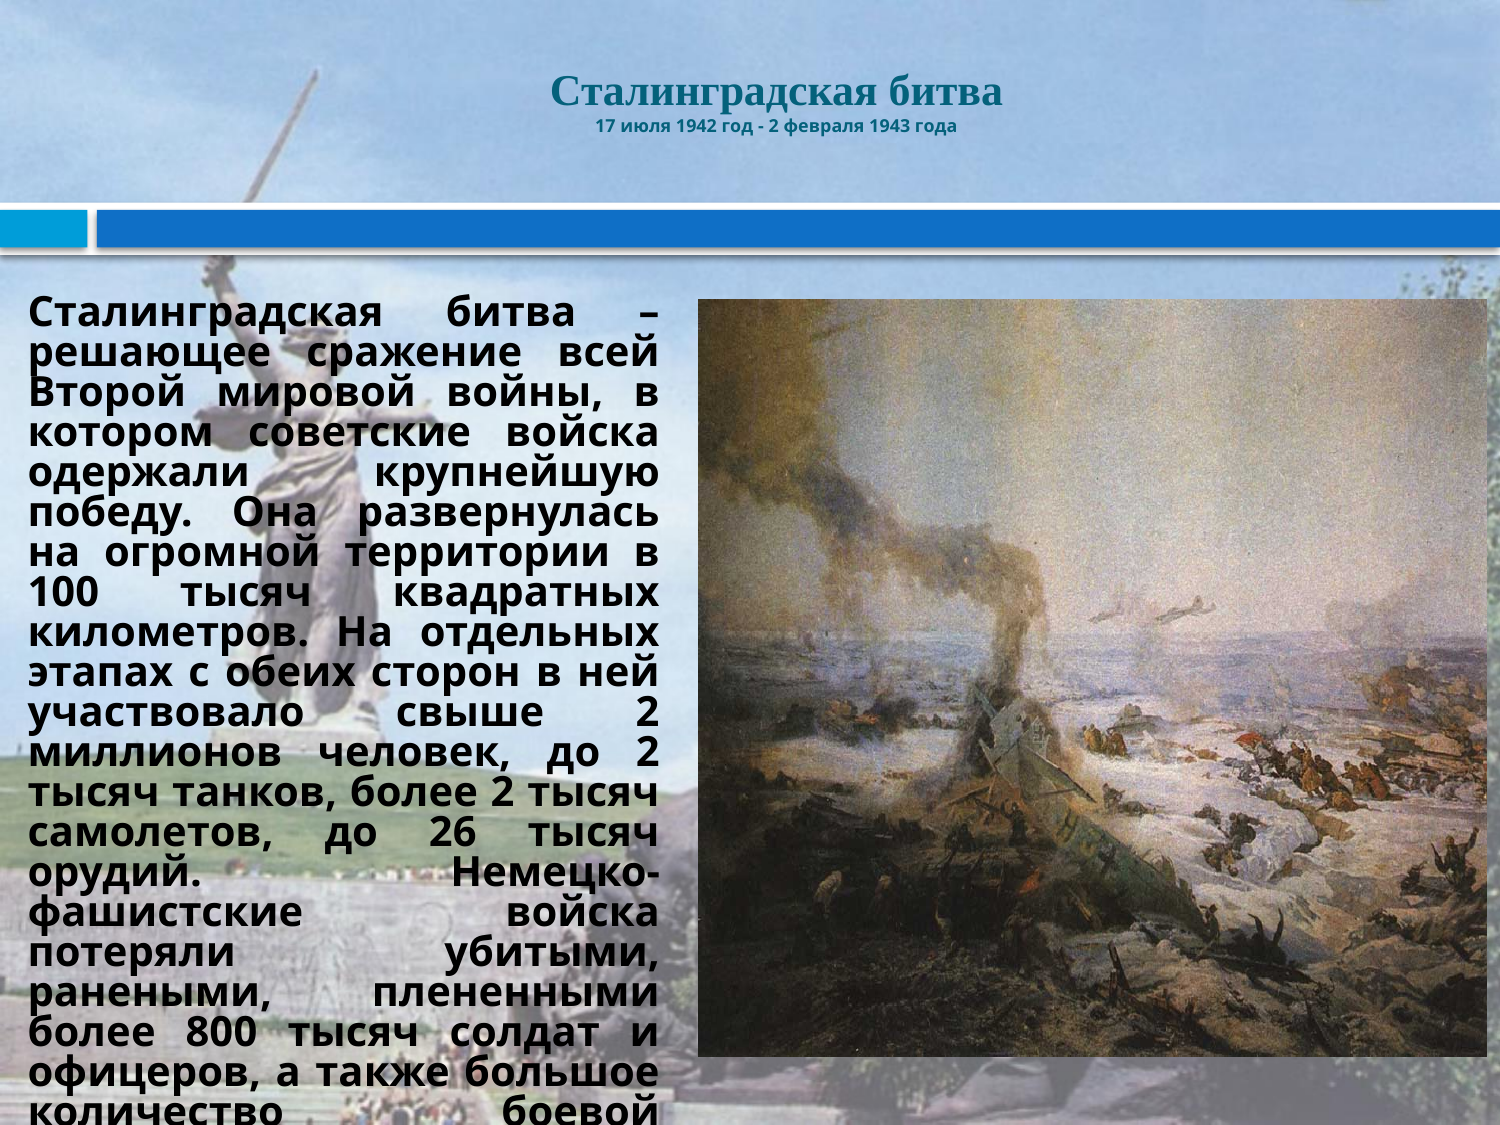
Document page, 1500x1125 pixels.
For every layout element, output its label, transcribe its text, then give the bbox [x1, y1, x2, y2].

picture [0, 0, 1500, 202]
list Сталинградская битва – решающее сражение всей Второй мировой войны, в котором советские войска одержали крупнейшую победу. Она развернулась на огромной территории в 100 тысяч квадратных километров. На отдельных этапах с обеих сторон в ней участвовало свыше 2 миллионов человек, до 2 тысяч танков, более 2 тысяч самолетов, до 26 тысяч орудий. Немецко-фашистские войска потеряли убитыми, ранеными, плененными более 800 тысяч солдат и офицеров, а также большое количество боевой техники, оружия и снаряжения. [12, 287, 675, 1107]
title Сталинградская битва 17 июля 1942 год - 2 февраля 1943 года [99, 0, 1454, 188]
picture [0, 255, 1500, 1125]
